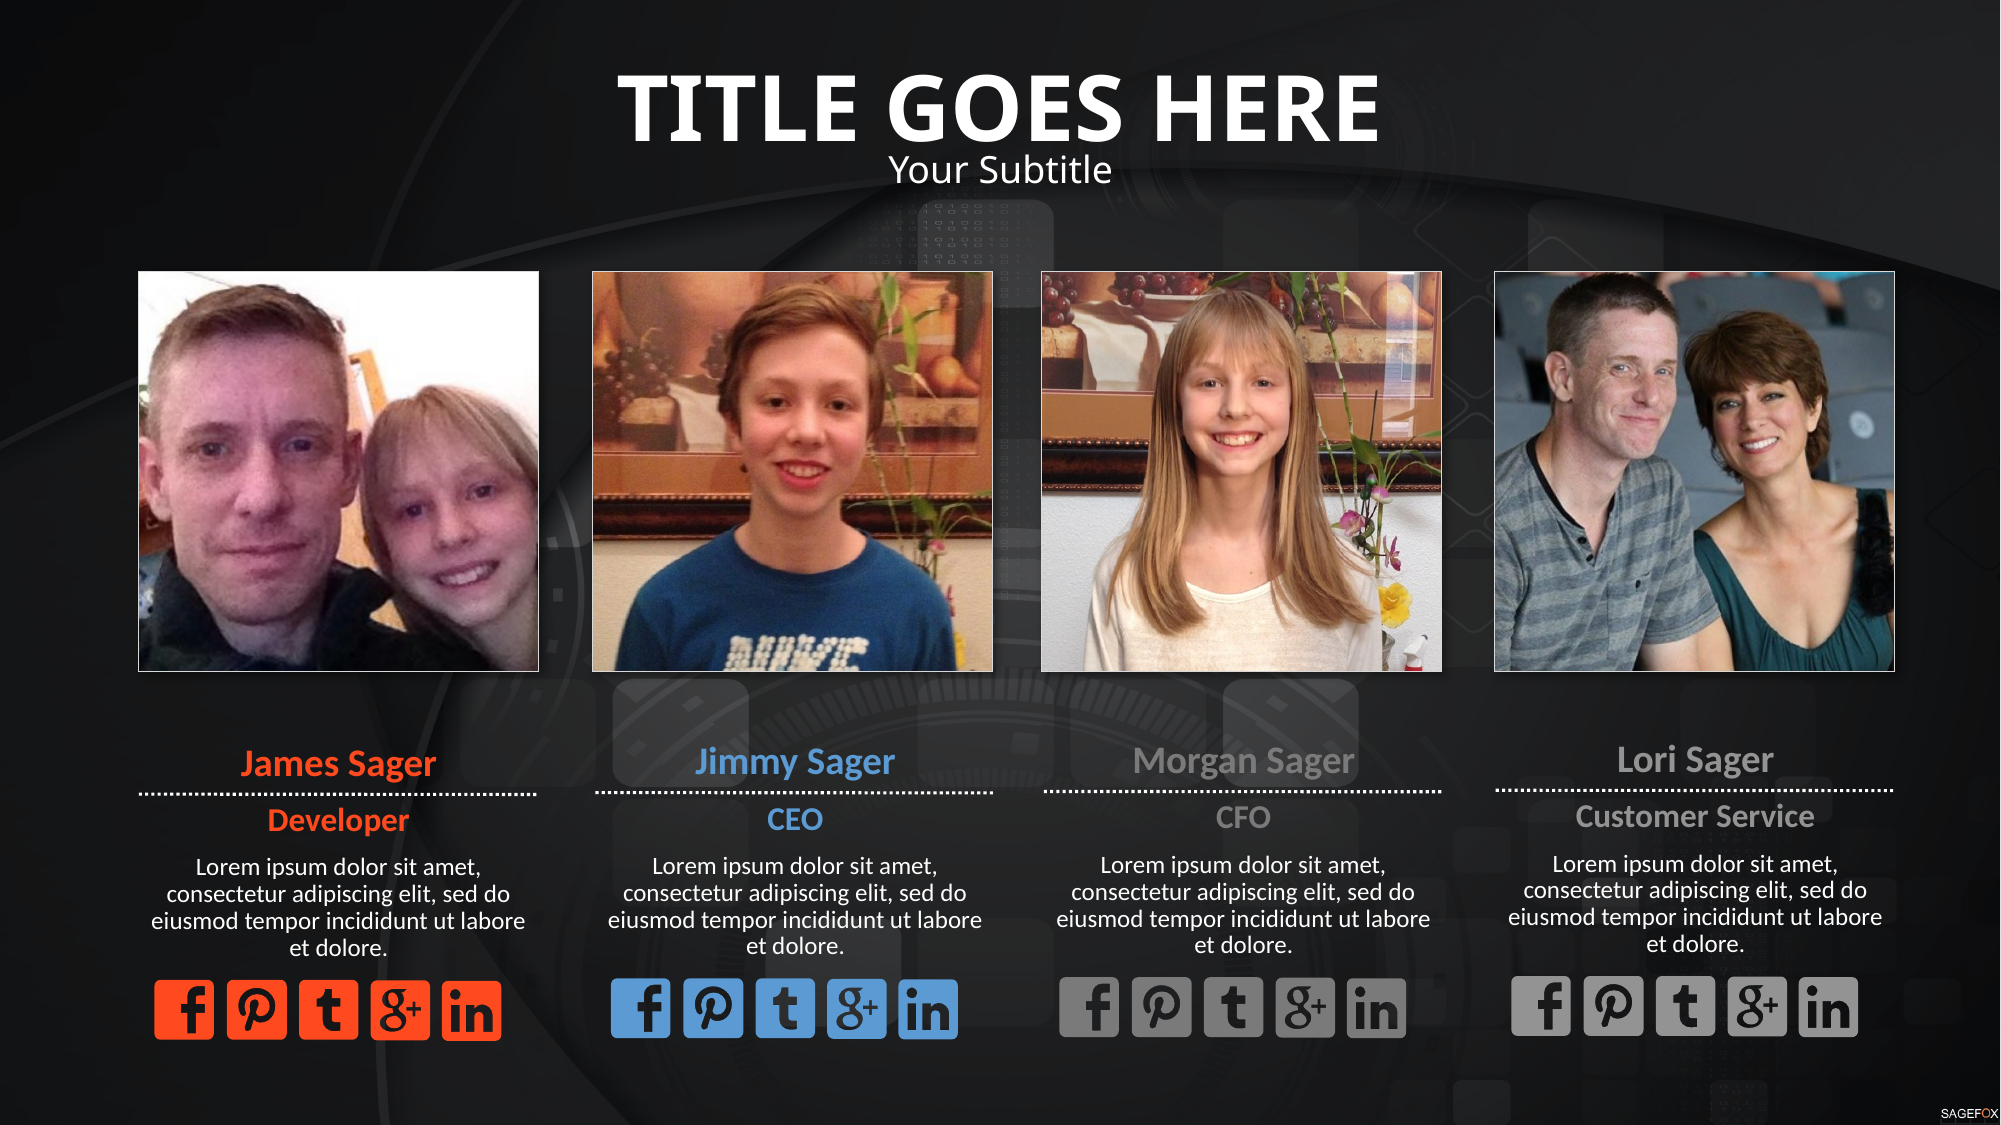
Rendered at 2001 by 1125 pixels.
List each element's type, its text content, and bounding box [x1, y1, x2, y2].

text_box Jimmy Sager [620, 740, 971, 784]
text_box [548, 42, 1452, 199]
text_box Customer Service [1520, 796, 1871, 839]
text_box Developer [163, 799, 514, 842]
text_box Lorem ipsum dolor sit amet, consectetur adipiscing elit, sed do eiusmod tempor incididunt ut labore et dolore. [1495, 850, 1896, 964]
picture [0, 0, 2001, 1125]
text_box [154, 979, 502, 1041]
text_box CEO [620, 798, 971, 841]
text_box Lori Sager [1520, 738, 1871, 781]
text_box Lorem ipsum dolor sit amet, consectetur adipiscing elit, sed do eiusmod tempor incididunt ut labore et dolore. [138, 854, 539, 968]
text_box James Sager [163, 742, 514, 785]
text_box [1040, 270, 1442, 672]
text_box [1511, 976, 1859, 1038]
text_box Lorem ipsum dolor sit amet, consectetur adipiscing elit, sed do eiusmod tempor incididunt ut labore et dolore. [595, 852, 996, 966]
text_box Lorem ipsum dolor sit amet, consectetur adipiscing elit, sed do eiusmod tempor incididunt ut labore et dolore. [1043, 851, 1444, 965]
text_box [1059, 977, 1407, 1039]
text_box [591, 270, 993, 672]
text_box [1494, 271, 1896, 673]
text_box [610, 978, 958, 1040]
text_box CFO [1068, 797, 1419, 840]
text_box Morgan Sager [1068, 739, 1419, 782]
text_box [138, 270, 540, 672]
